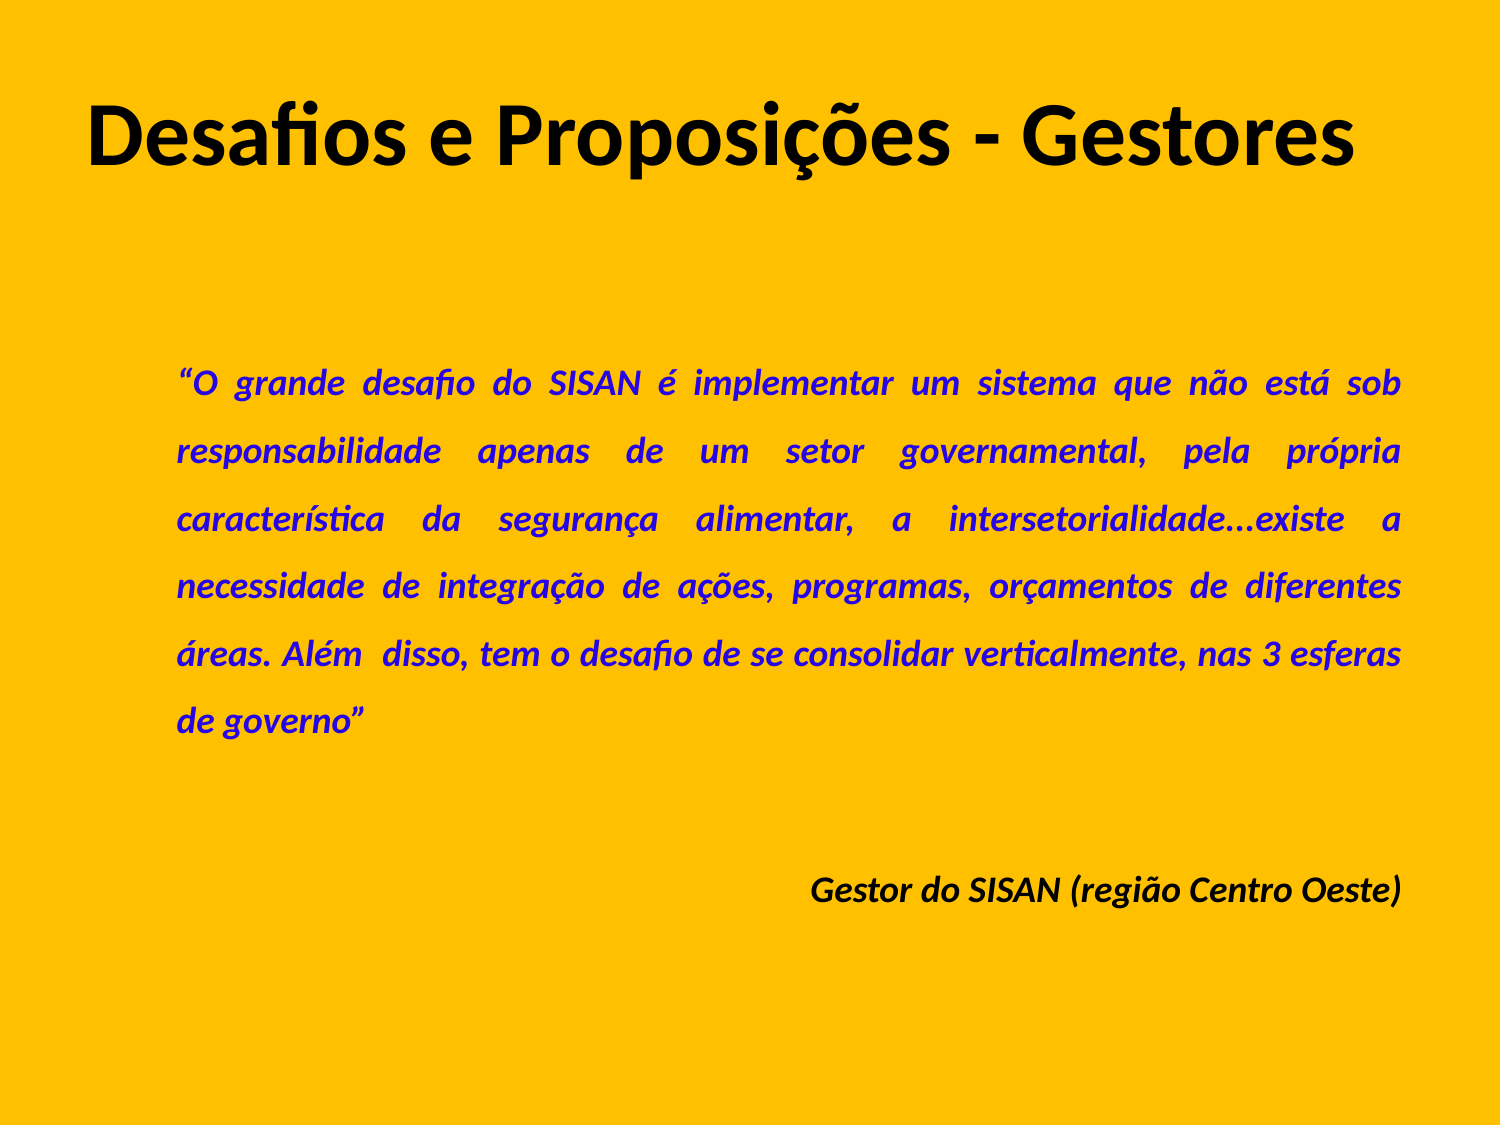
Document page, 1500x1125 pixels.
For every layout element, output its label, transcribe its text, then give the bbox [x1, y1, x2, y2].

title Desafios e Proposições - Gestores [46, 34, 1398, 223]
list “O grande desafio do SISAN é implementar um sistema que não está sob responsabilidade apenas de um setor governamental, pela própria característica da segurança alimentar, a intersetorialidade...existe a necessidade de integração de ações, programas, orçamentos de diferentes áreas. Além disso, tem o desafio de se consolidar verticalmente, nas 3 esferas de governo” Gestor do SISAN (região Centro Oeste) [105, 292, 1419, 1125]
